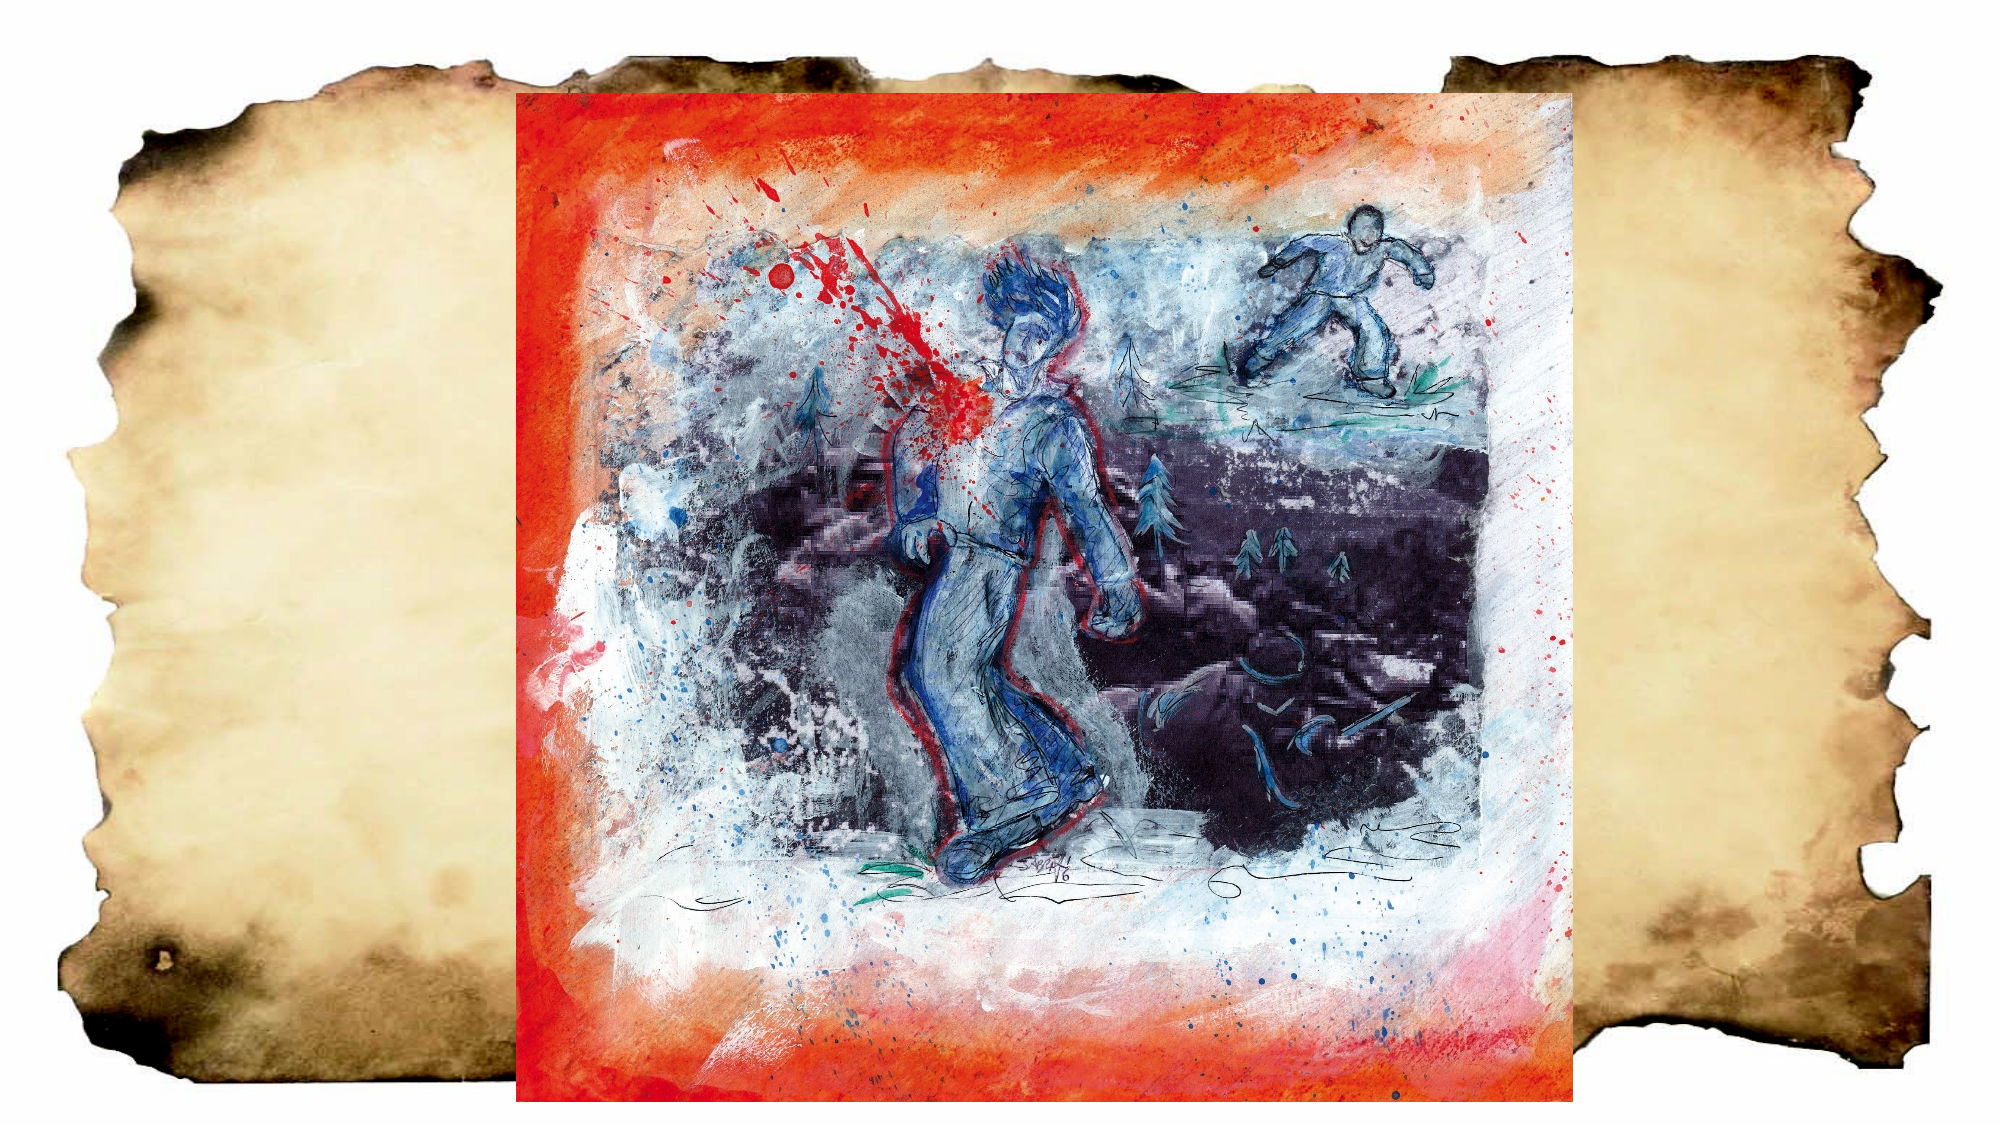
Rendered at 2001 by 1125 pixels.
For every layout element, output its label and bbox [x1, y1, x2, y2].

list [516, 93, 1573, 1103]
picture [0, 0, 2001, 1125]
